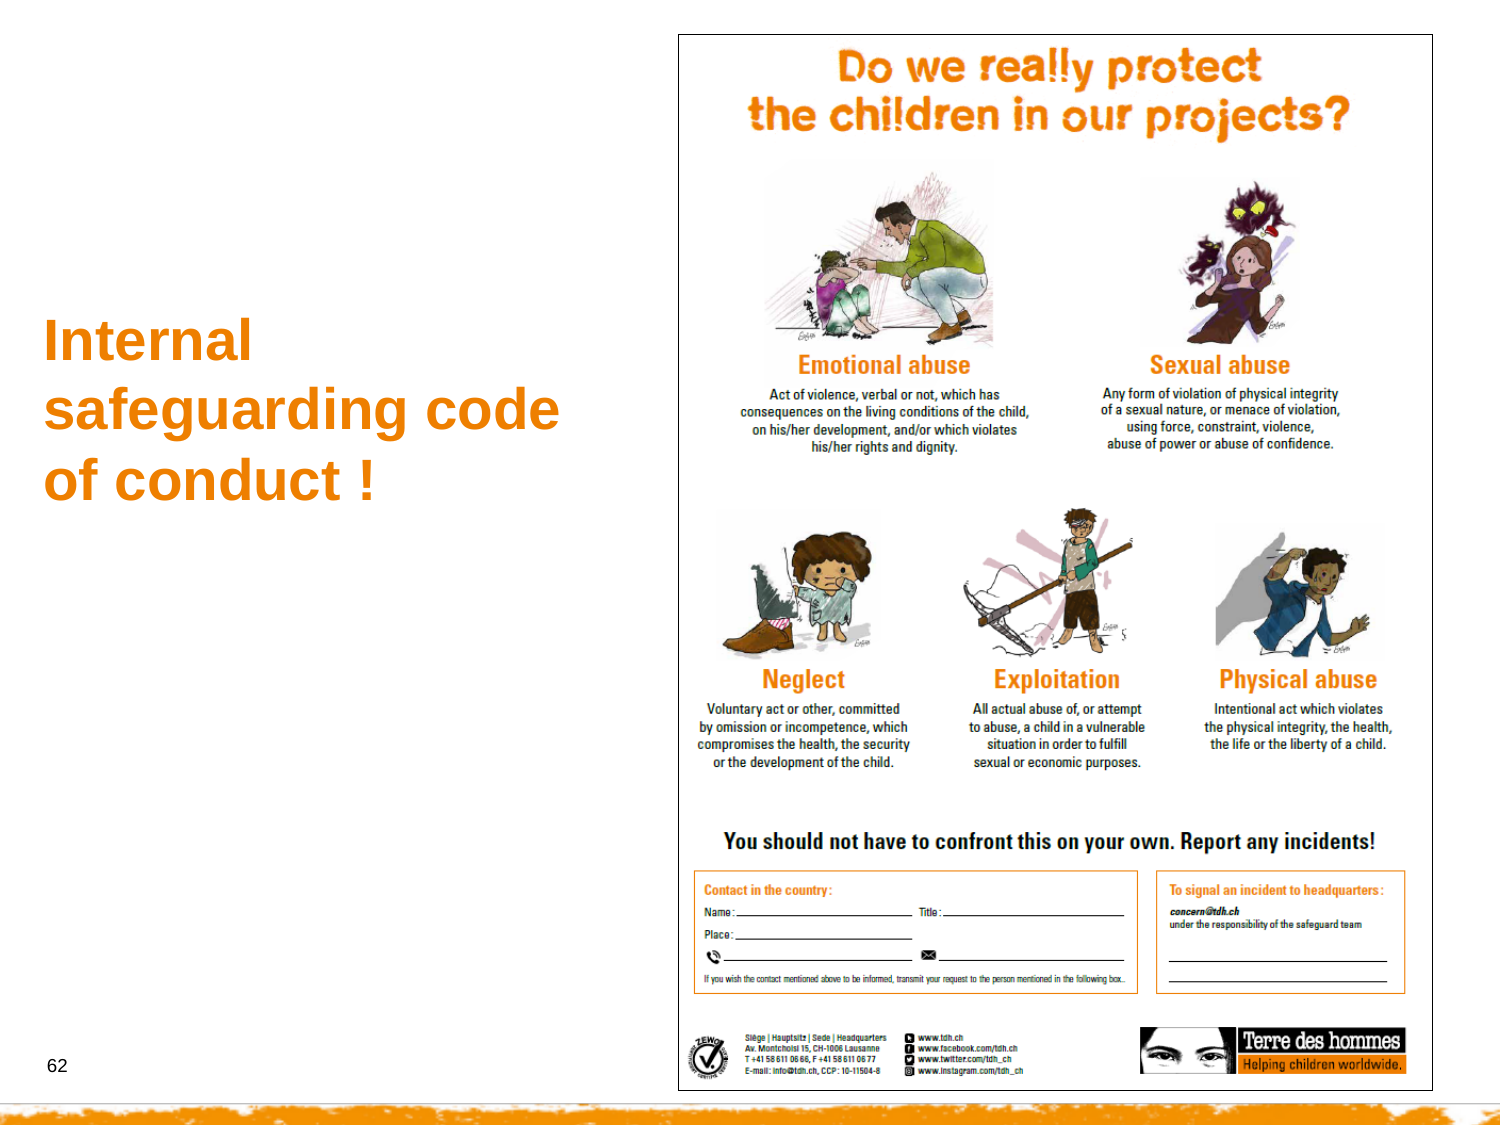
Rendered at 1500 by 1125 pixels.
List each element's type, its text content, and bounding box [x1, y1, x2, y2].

picture [677, 34, 1433, 1091]
list Internal safeguarding code of conduct ! [43, 231, 600, 746]
